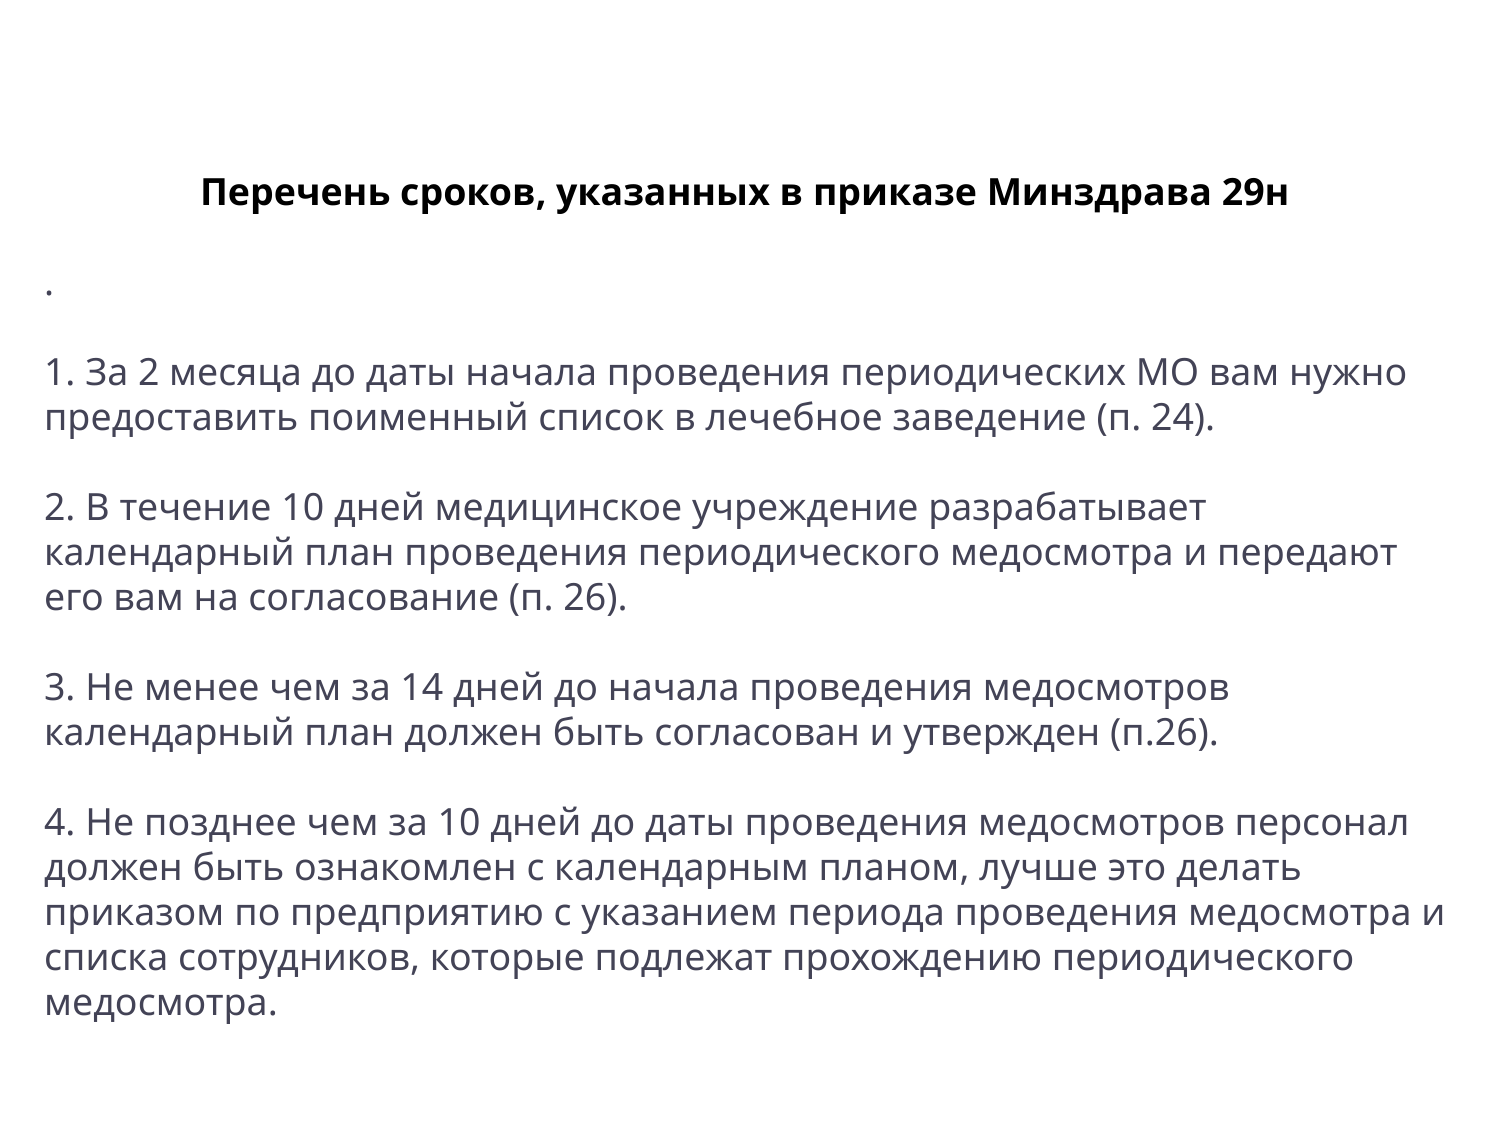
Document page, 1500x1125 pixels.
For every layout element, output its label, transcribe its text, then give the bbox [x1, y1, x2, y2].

text_box Перечень сроков, указанных в приказе Минздрава 29н . За 2 месяца до даты начала проведения периодических МО вам нужно предоставить поименный список в лечебное заведение (п. 24). В течение 10 дней медицинское учреждение разрабатывает календарный план проведения периодического медосмотра и передают его вам на согласование (п. 26). Не менее чем за 14 дней до начала проведения медосмотров календарный план должен быть согласован и утвержден (п.26). Не позднее чем за 10 дней до даты проведения медосмотров персонал должен быть ознакомлен с календарным планом, лучше это делать приказом по предприятию с указанием периода проведения медосмотра и списка сотрудников, которые подлежат прохождению периодического медосмотра. [29, 160, 1471, 1031]
